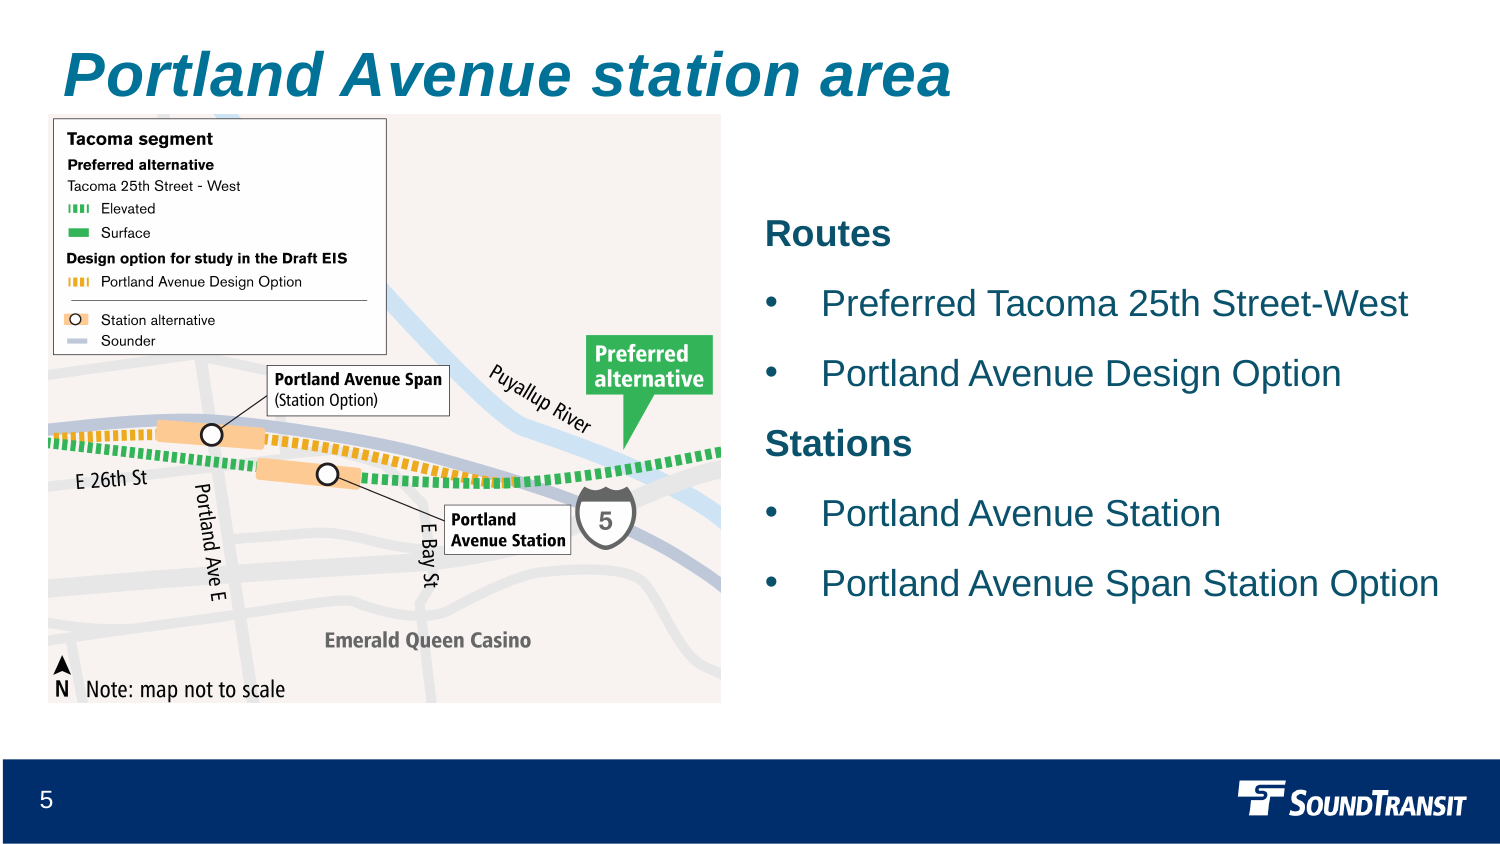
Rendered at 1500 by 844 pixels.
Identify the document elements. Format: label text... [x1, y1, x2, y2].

title Portland Avenue station area [48, 39, 1343, 142]
picture [48, 113, 722, 703]
picture [1237, 780, 1467, 816]
text_box Routes Preferred Tacoma 25th Street-West Portland Avenue Design Option Stations Portland Avenue Station Portland Avenue Span Station Option [749, 201, 1500, 612]
